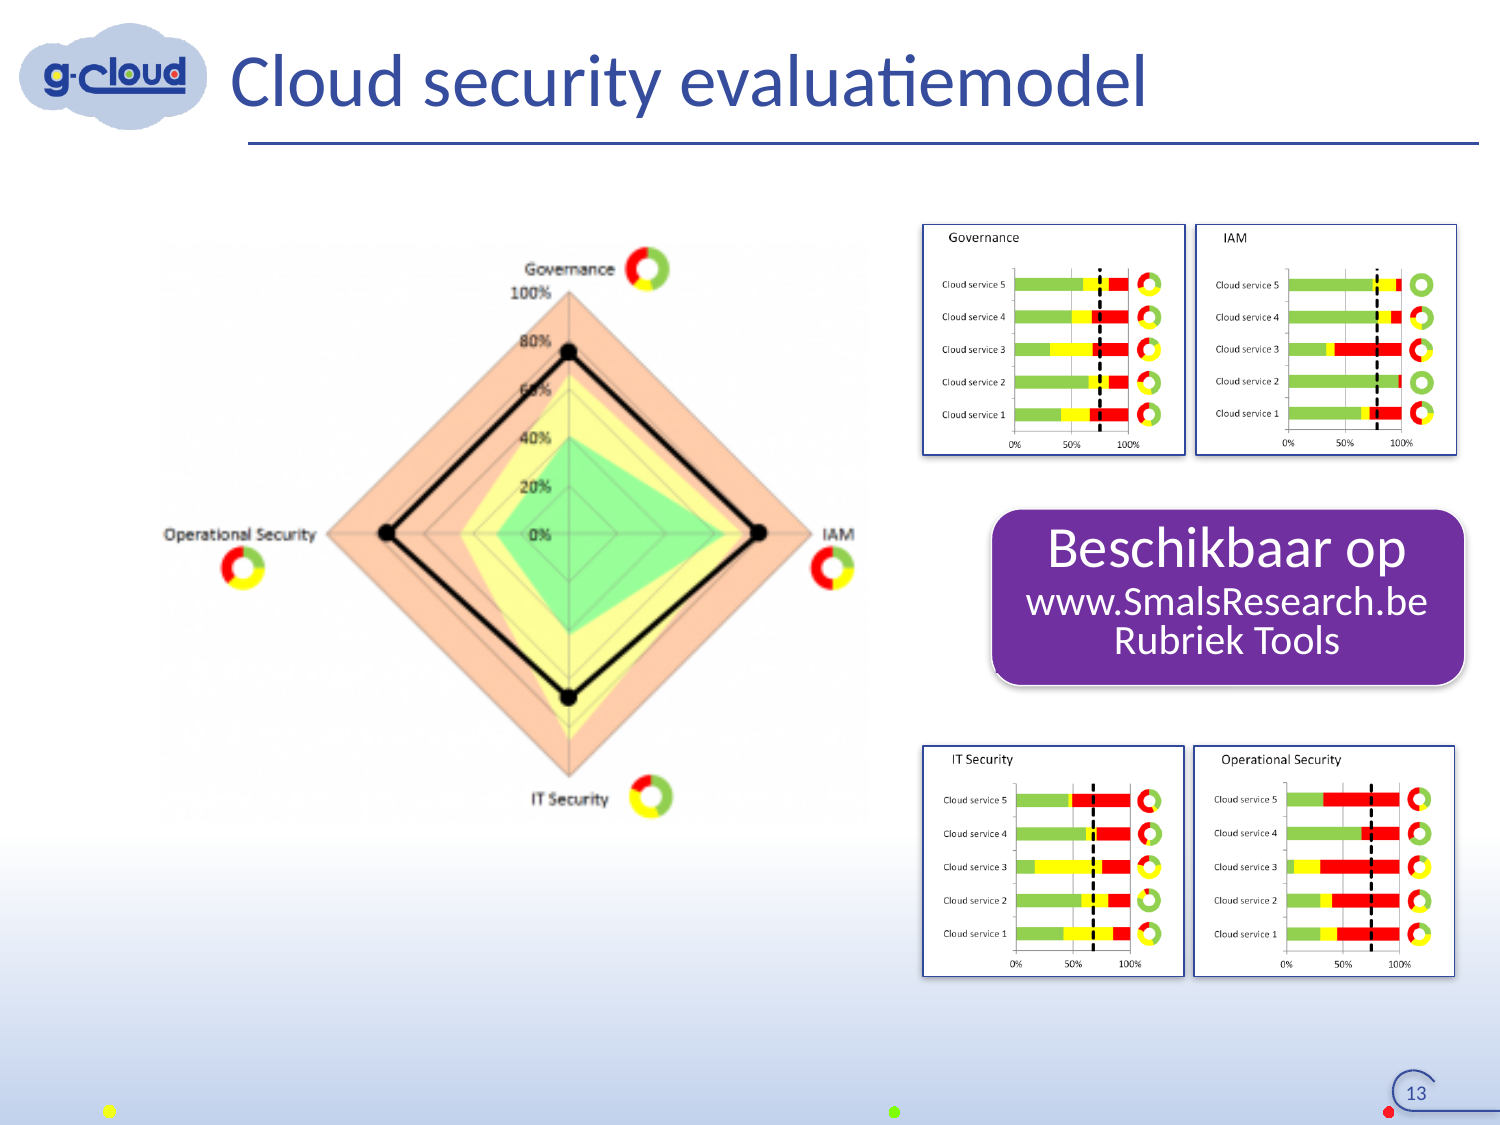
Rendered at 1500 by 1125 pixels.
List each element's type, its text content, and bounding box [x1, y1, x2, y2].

title Cloud security evaluatiemodel [230, 22, 1500, 131]
picture [923, 746, 1184, 976]
picture [923, 225, 1185, 455]
picture [1196, 225, 1456, 455]
slide_number 13 [1372, 1072, 1452, 1108]
picture [19, 23, 207, 130]
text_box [991, 508, 1466, 686]
picture [159, 243, 869, 823]
text_box [82, 30, 1418, 196]
picture [1194, 746, 1455, 976]
